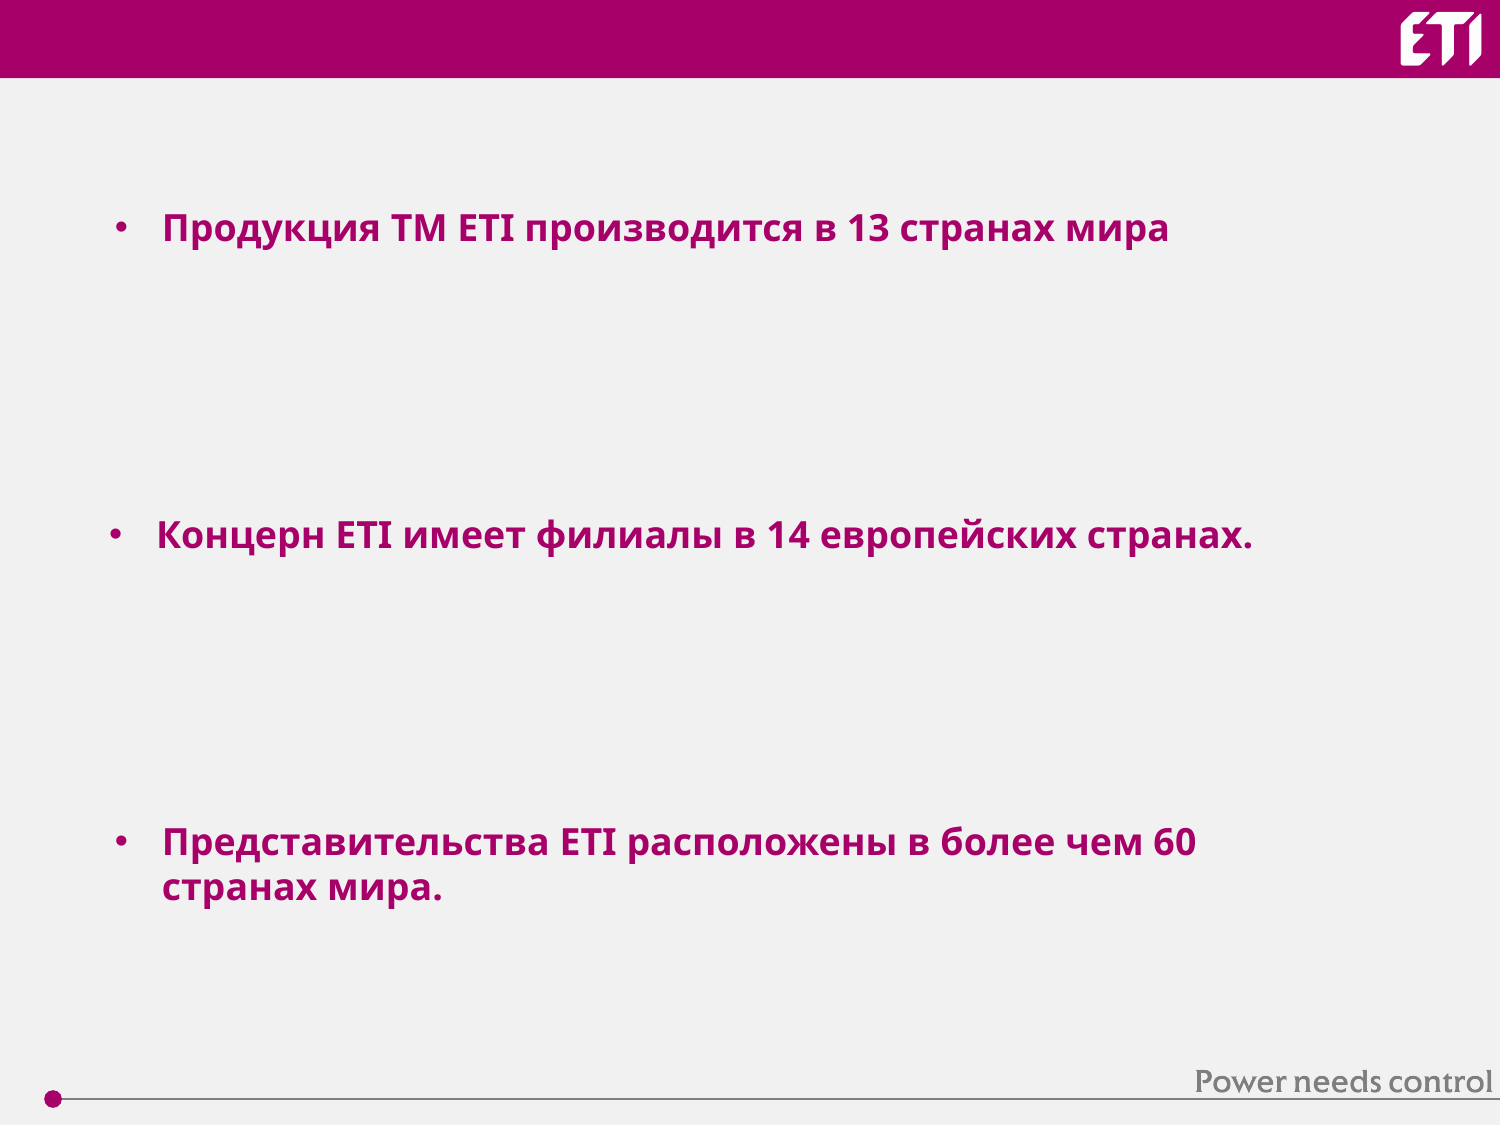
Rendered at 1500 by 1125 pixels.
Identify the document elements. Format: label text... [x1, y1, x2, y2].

text_box Представительства ETI расположены в более чем 60 странах мира. [100, 810, 1376, 916]
text_box Продукция ТМ ETI производится в 13 странах мира [100, 196, 1388, 256]
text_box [0, 0, 1500, 79]
text_box Концерн ETI имеет филиалы в 14 европейских странах. [94, 503, 1406, 564]
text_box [43, 1068, 1500, 1109]
